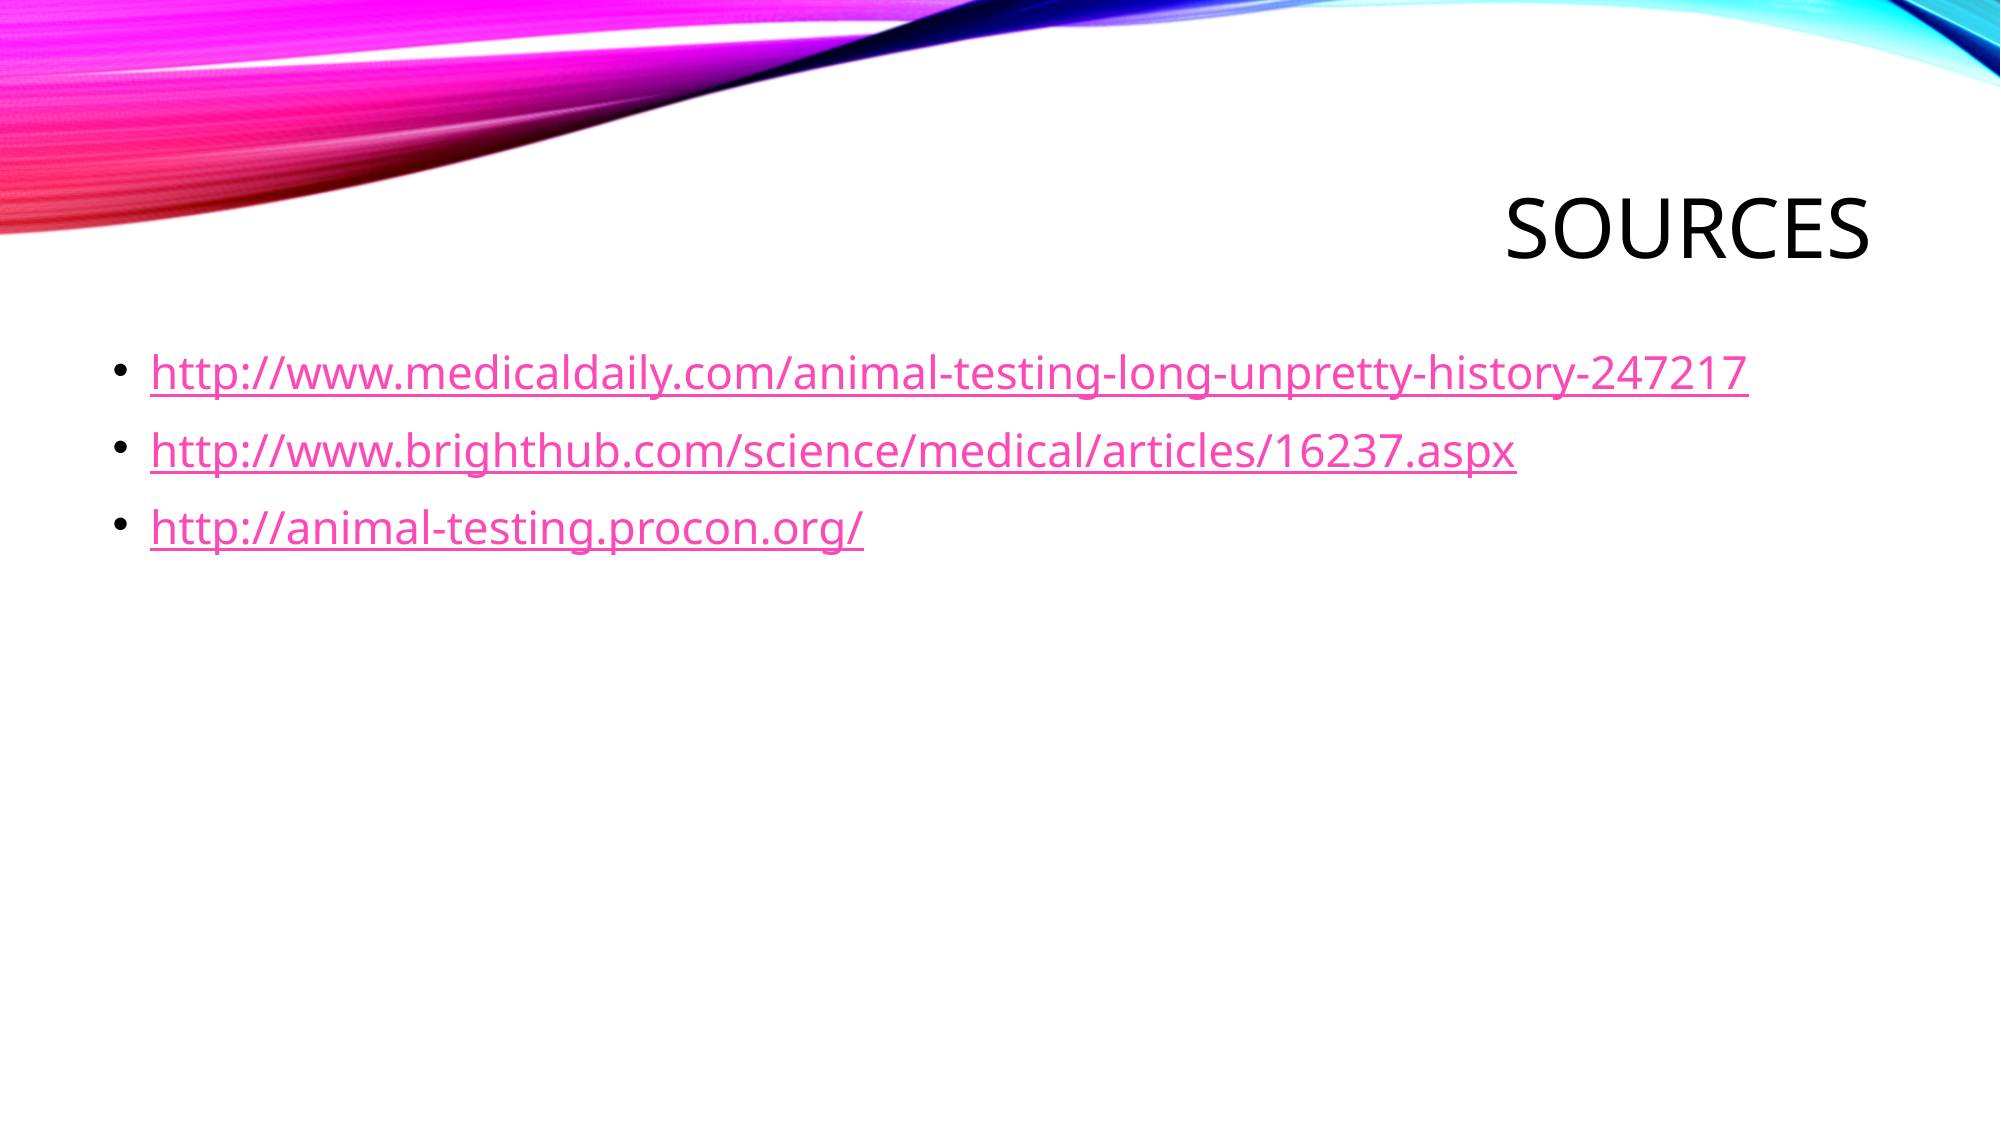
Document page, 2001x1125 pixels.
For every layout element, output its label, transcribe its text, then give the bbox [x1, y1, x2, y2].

title Sources [474, 125, 1888, 338]
picture [1910, 0, 2000, 45]
picture [0, 0, 2000, 237]
list http://www.medicaldaily.com/animal-testing-long-unpretty-history-247217 http://www.brighthub.com/science/medical/articles/16237.aspx http://animal-testing.procon.org/ [97, 337, 1873, 998]
picture [1890, 0, 2000, 75]
